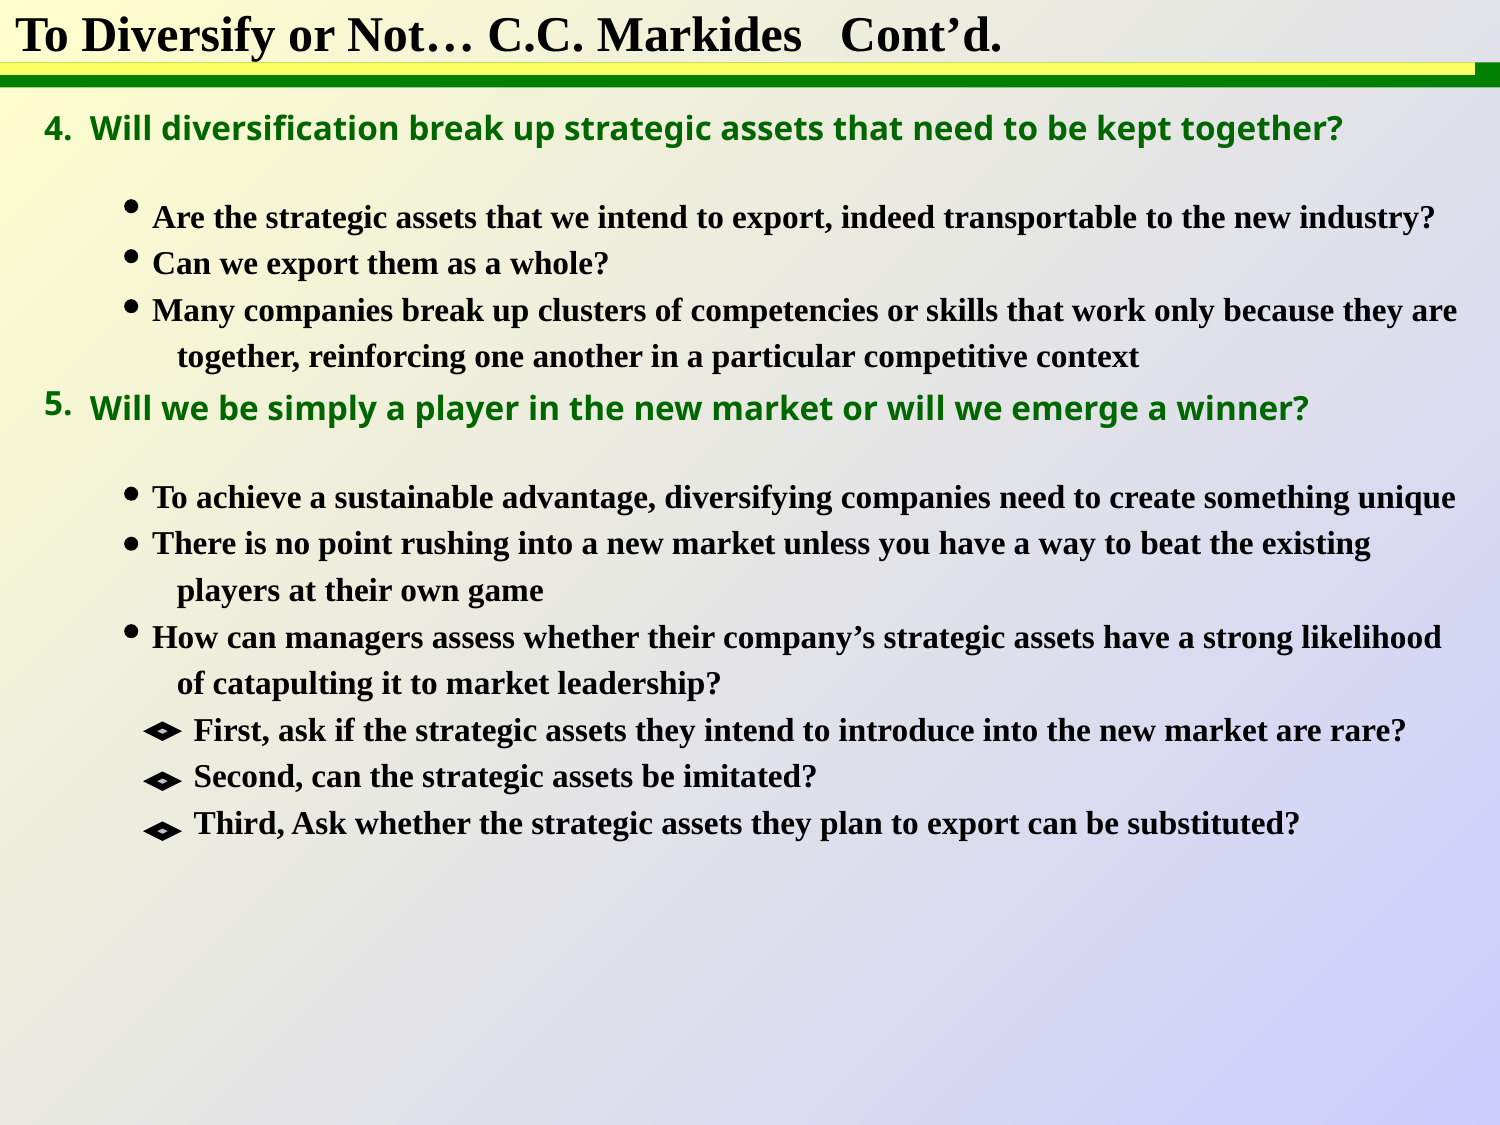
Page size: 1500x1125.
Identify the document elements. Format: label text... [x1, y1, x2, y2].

text_box [0, 62, 1475, 75]
text_box [124, 487, 137, 500]
text_box 5. [0, 374, 88, 430]
text_box Will diversification break up strategic assets that need to be kept together? [74, 99, 1425, 200]
text_box [150, 774, 175, 788]
text_box To achieve a sustainable advantage, diversifying companies need to create something unique There is no point rushing into a new market unless you have a way to beat the existing players at their own game How can managers assess whether their company’s strategic assets have a strong likelihood of catapulting it to market leadership? First, ask if the strategic assets they intend to introduce into the new market are rare? Second, can the strategic assets be imitated? Third, Ask whether the strategic assets they plan to export can be substituted? [137, 467, 1500, 806]
text_box [124, 624, 138, 638]
title To Diversify or Not… C.C. Markides Cont’d. [0, 0, 1475, 62]
text_box [124, 200, 137, 213]
text_box [124, 299, 138, 313]
text_box [0, 62, 1500, 88]
text_box Will we be simply a player in the new market or will we emerge a winner? [74, 380, 1425, 481]
text_box [150, 724, 175, 738]
text_box 4. [0, 99, 88, 155]
text_box Are the strategic assets that we intend to export, indeed transportable to the new industry? Can we export them as a whole? Many companies break up clusters of competencies or skills that work only because they are together, reinforcing one another in a particular competitive context [137, 187, 1500, 388]
text_box [124, 537, 137, 550]
text_box [150, 824, 175, 838]
text_box [124, 249, 137, 263]
